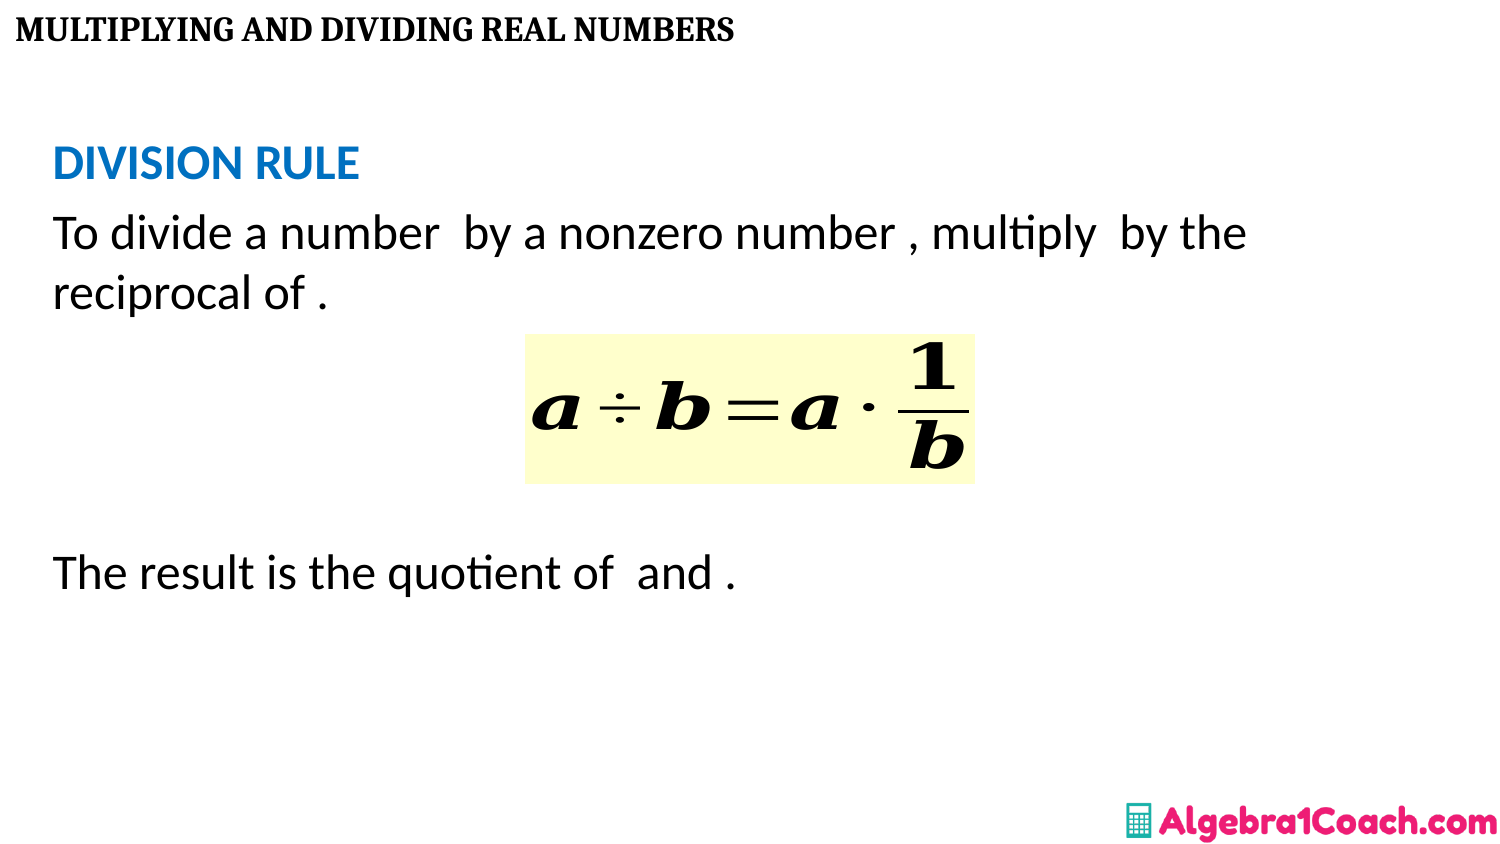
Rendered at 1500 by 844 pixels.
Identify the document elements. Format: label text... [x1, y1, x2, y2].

title MULTIPLYING AND DIVIDING REAL NUMBERS [0, 0, 1350, 57]
picture [1109, 798, 1500, 844]
